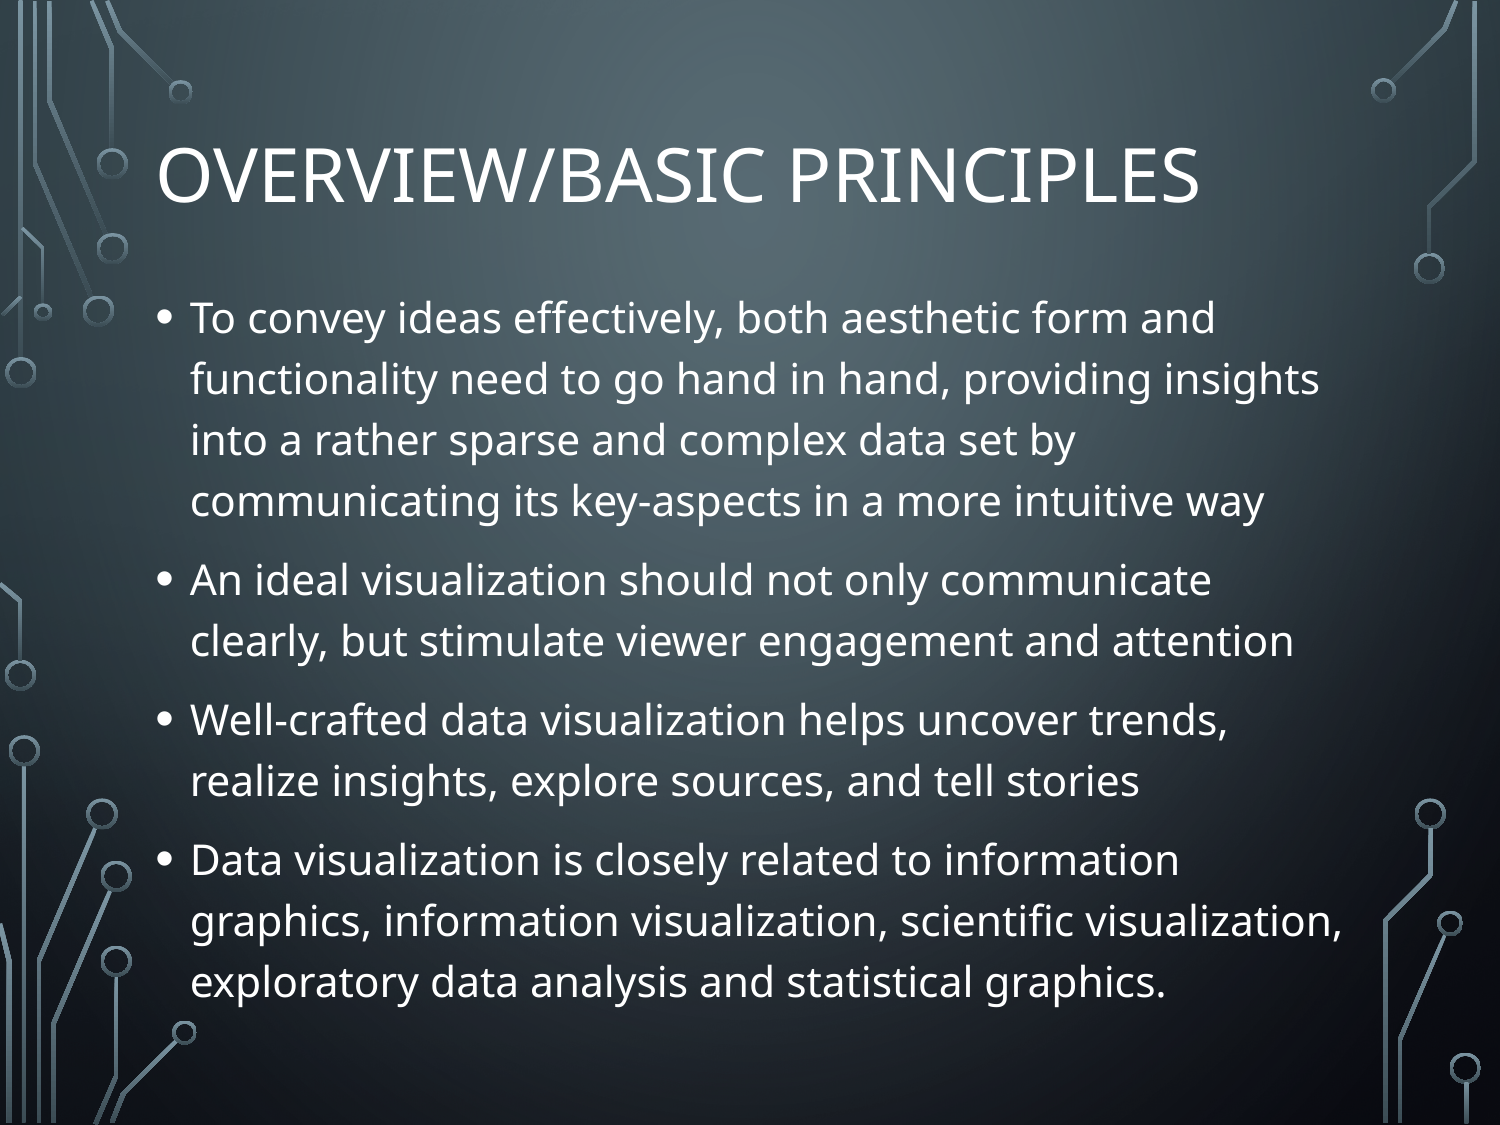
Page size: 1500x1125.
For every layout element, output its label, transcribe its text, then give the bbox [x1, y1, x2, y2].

title Overview/Basic Principles [140, 101, 1360, 256]
list To convey ideas effectively, both aesthetic form and functionality need to go hand in hand, providing insights into a rather sparse and complex data set by communicating its key-aspects in a more intuitive way An ideal visualization should not only communicate clearly, but stimulate viewer engagement and attention Well-crafted data visualization helps uncover trends, realize insights, explore sources, and tell stories Data visualization is closely related to information graphics, information visualization, scientific visualization, exploratory data analysis and statistical graphics. [140, 273, 1360, 1028]
